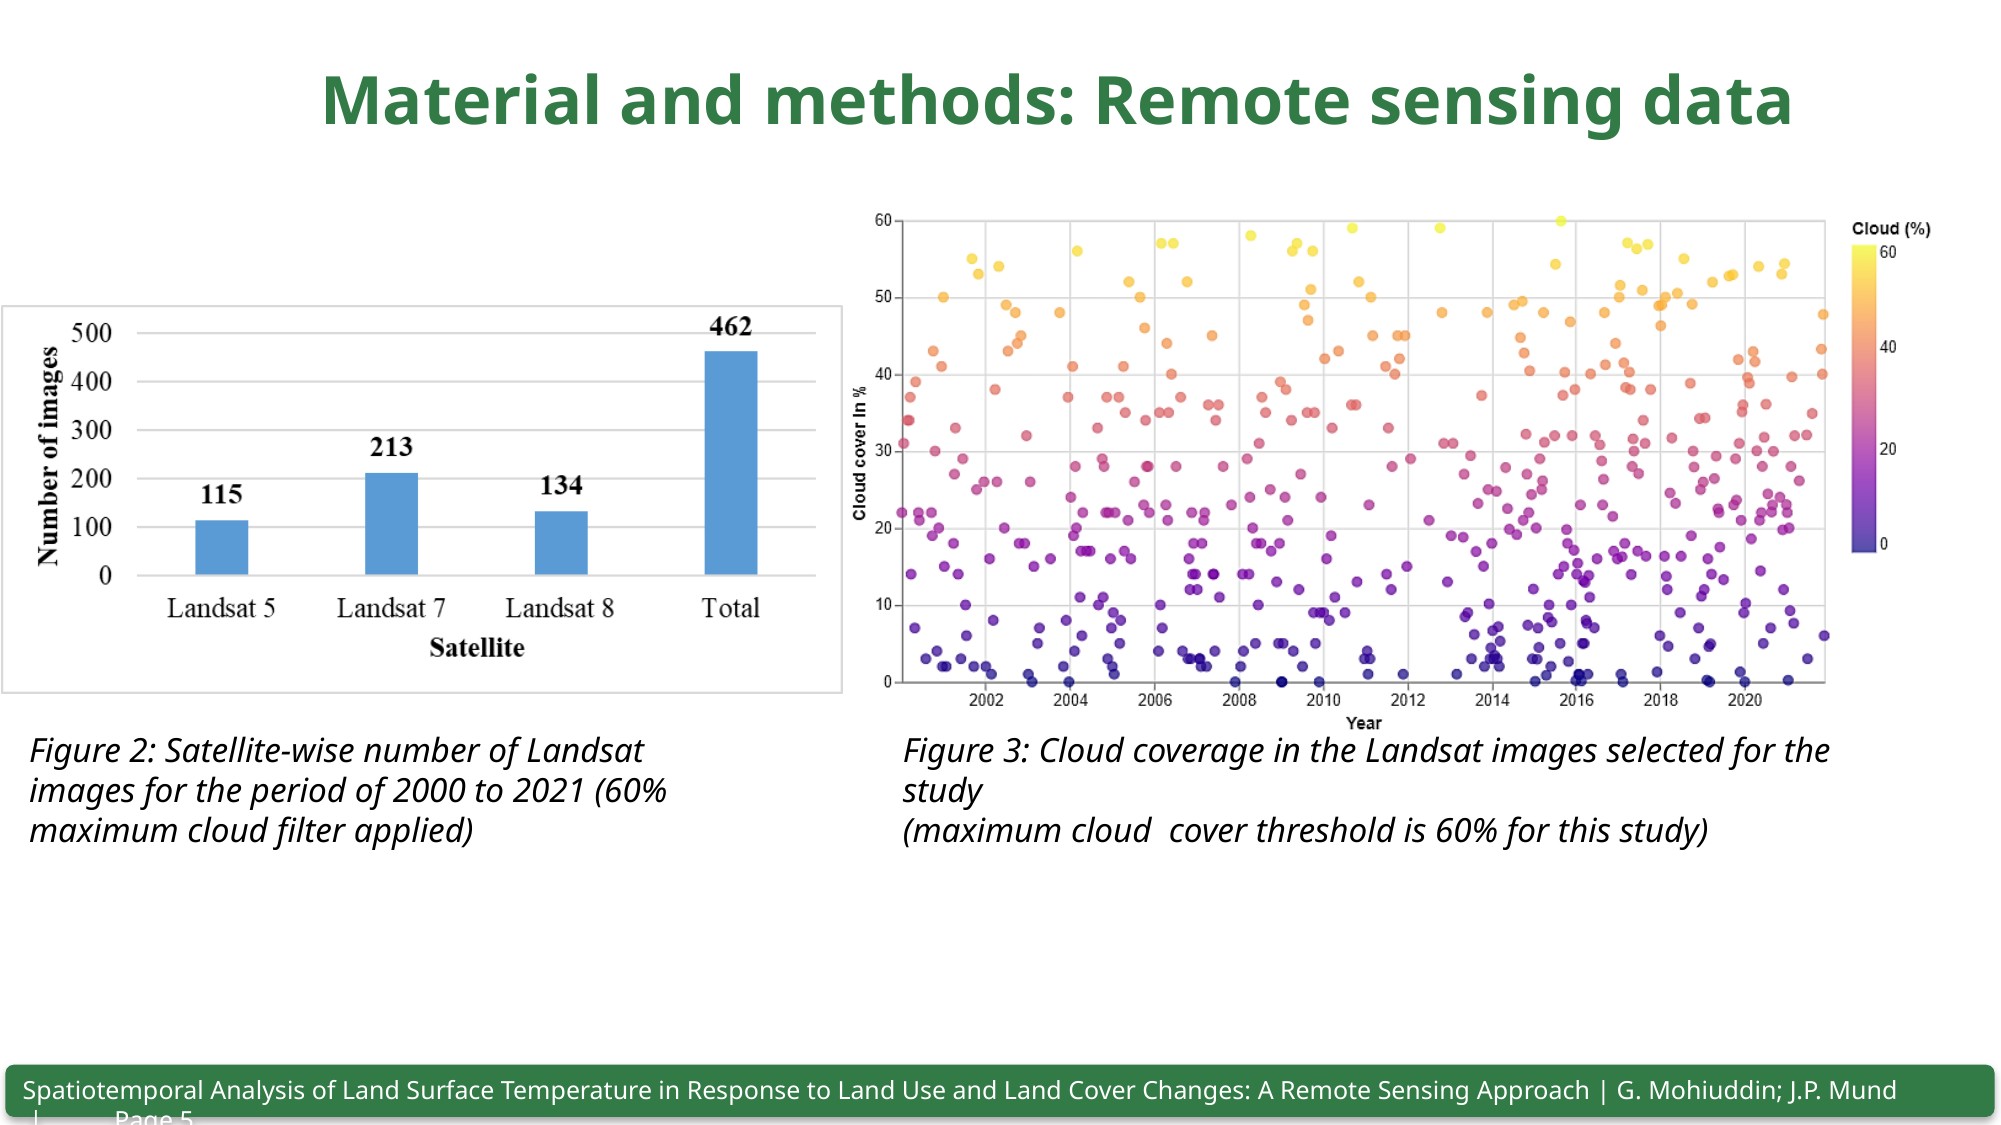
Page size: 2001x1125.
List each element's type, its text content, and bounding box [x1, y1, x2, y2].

text_box Figure 3: Cloud coverage in the Landsat images selected for the study (maximum cloud cover threshold is 60% for this study) [887, 738, 1894, 851]
picture [1, 205, 1939, 738]
list Figure 2: Satellite-wise number of Landsat images for the period of 2000 to 2021 (60% maximum cloud filter applied) [14, 721, 770, 857]
title Material and methods: Remote sensing data [174, 59, 1941, 278]
